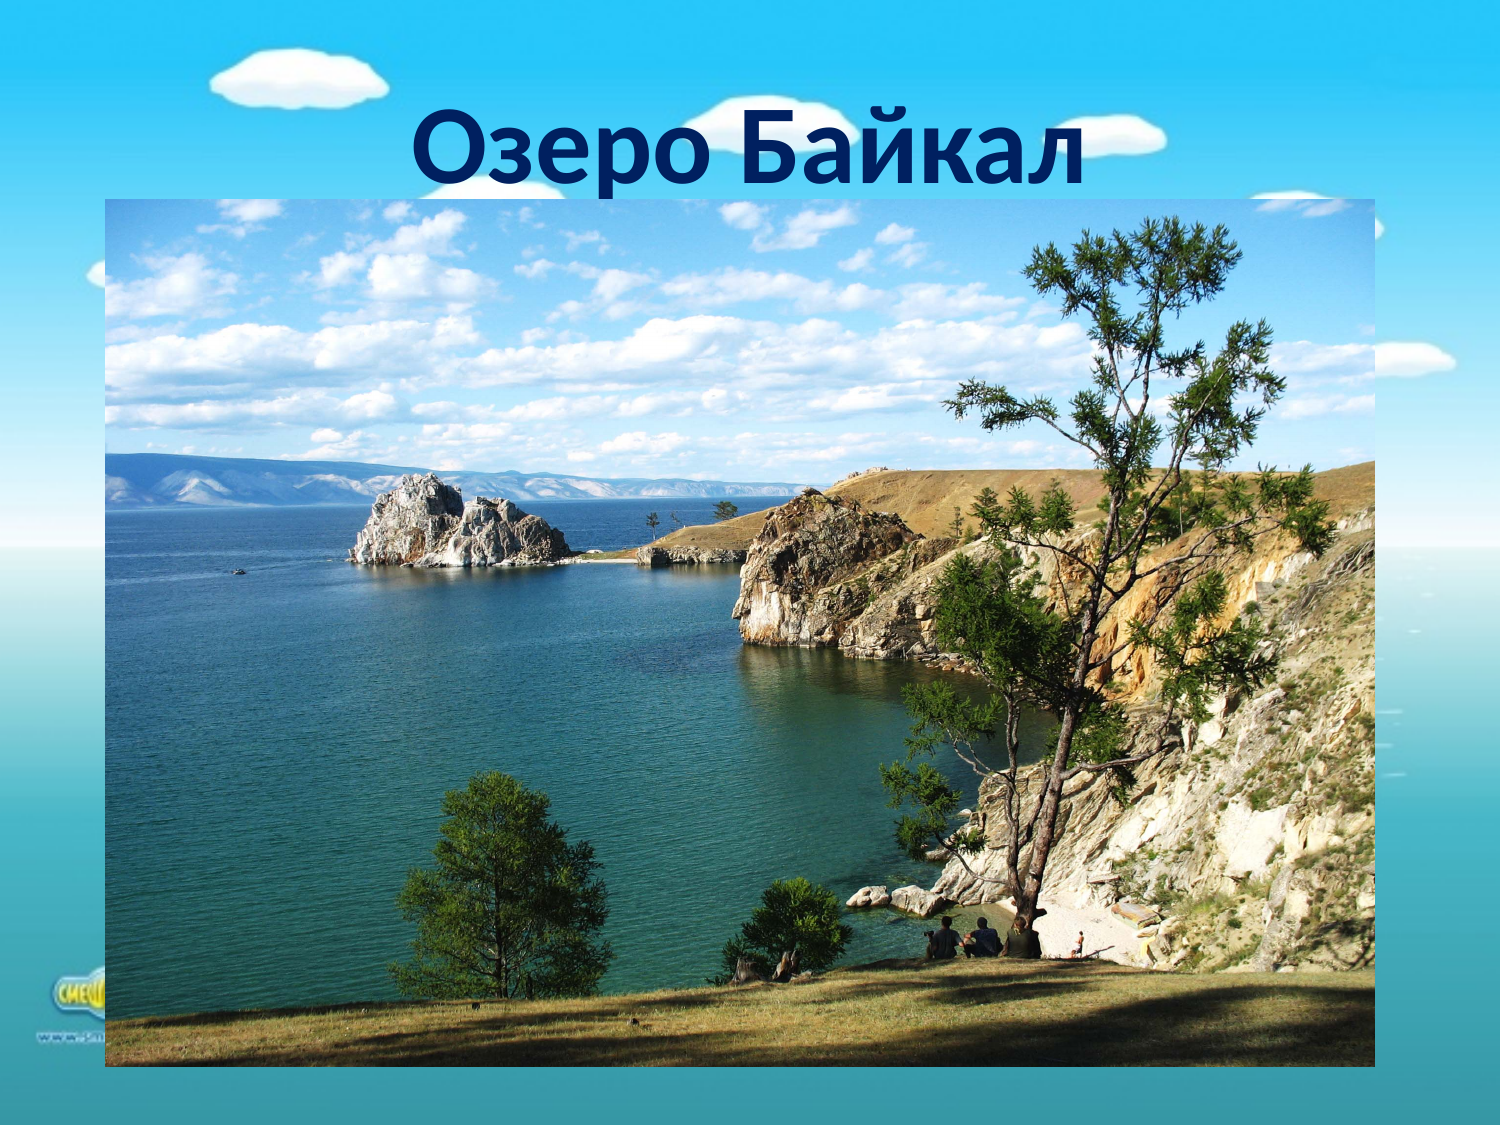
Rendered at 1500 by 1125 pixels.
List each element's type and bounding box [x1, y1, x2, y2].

list [105, 198, 1375, 1067]
picture [0, 0, 1500, 1125]
